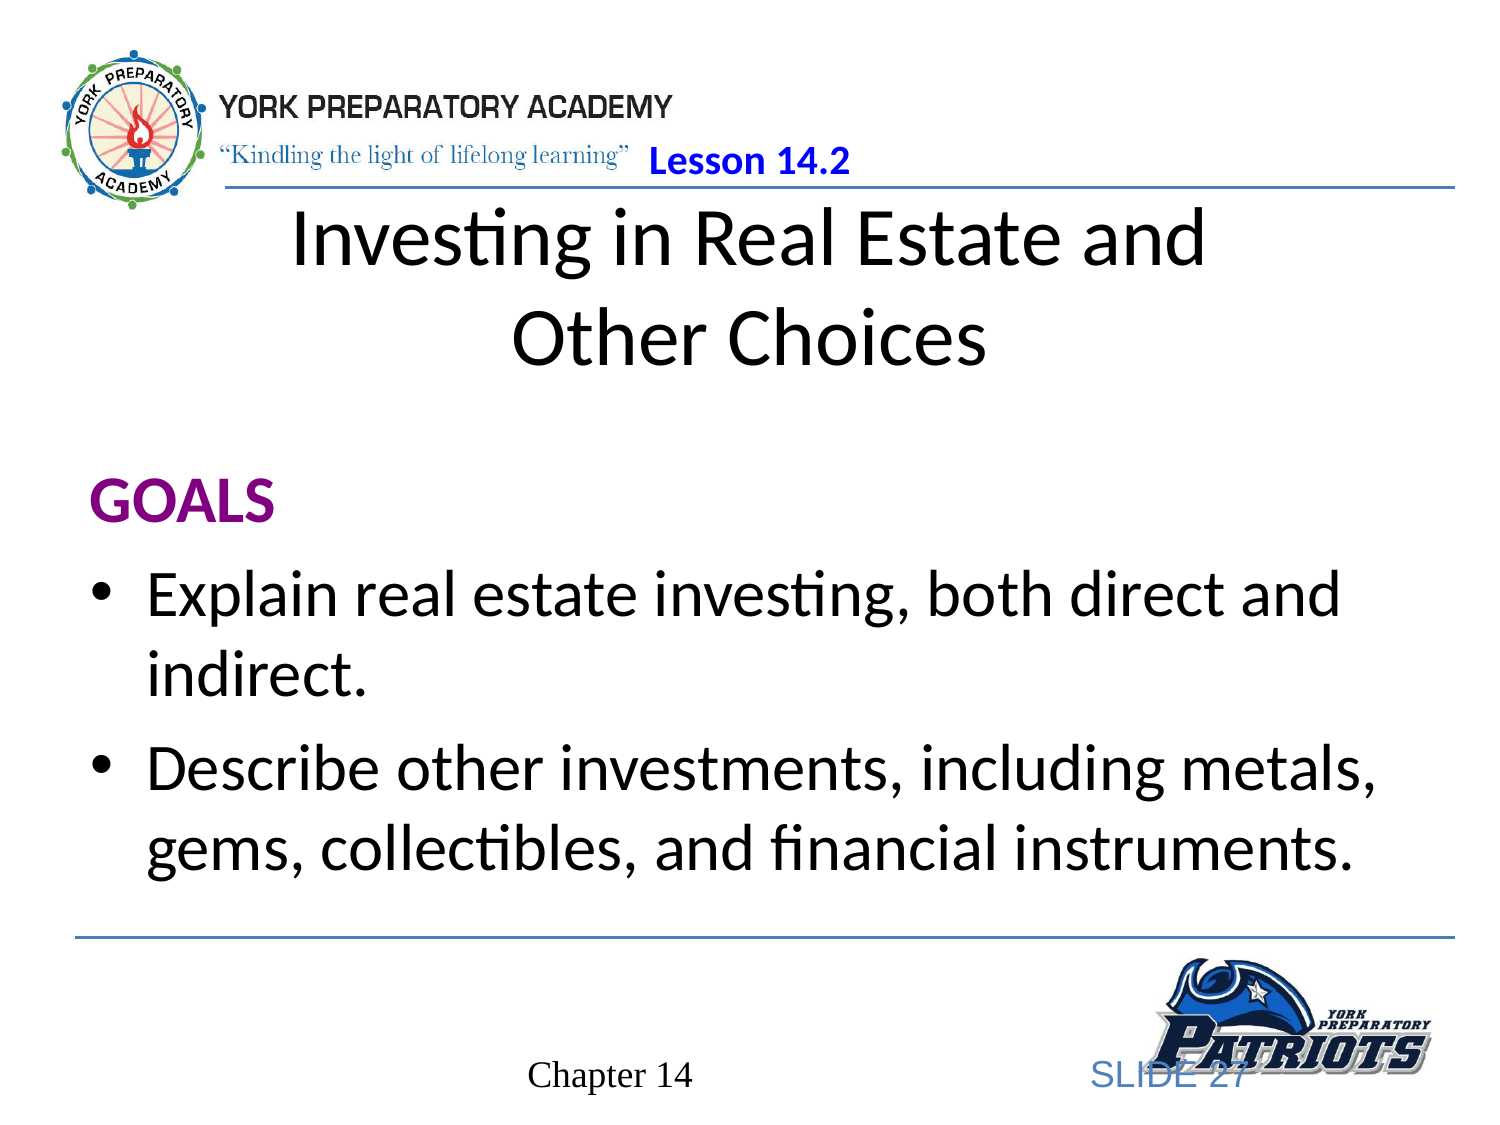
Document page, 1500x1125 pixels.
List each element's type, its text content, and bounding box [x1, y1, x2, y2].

list GOALS Explain real estate investing, both direct and indirect. Describe other investments, including metals, gems, collectibles, and financial instruments. [75, 457, 1425, 1125]
title Lesson 14.2 Investing in Real Estate and Other Choices [75, 125, 1425, 313]
picture [1425, 958, 1432, 1088]
picture [37, 24, 707, 216]
